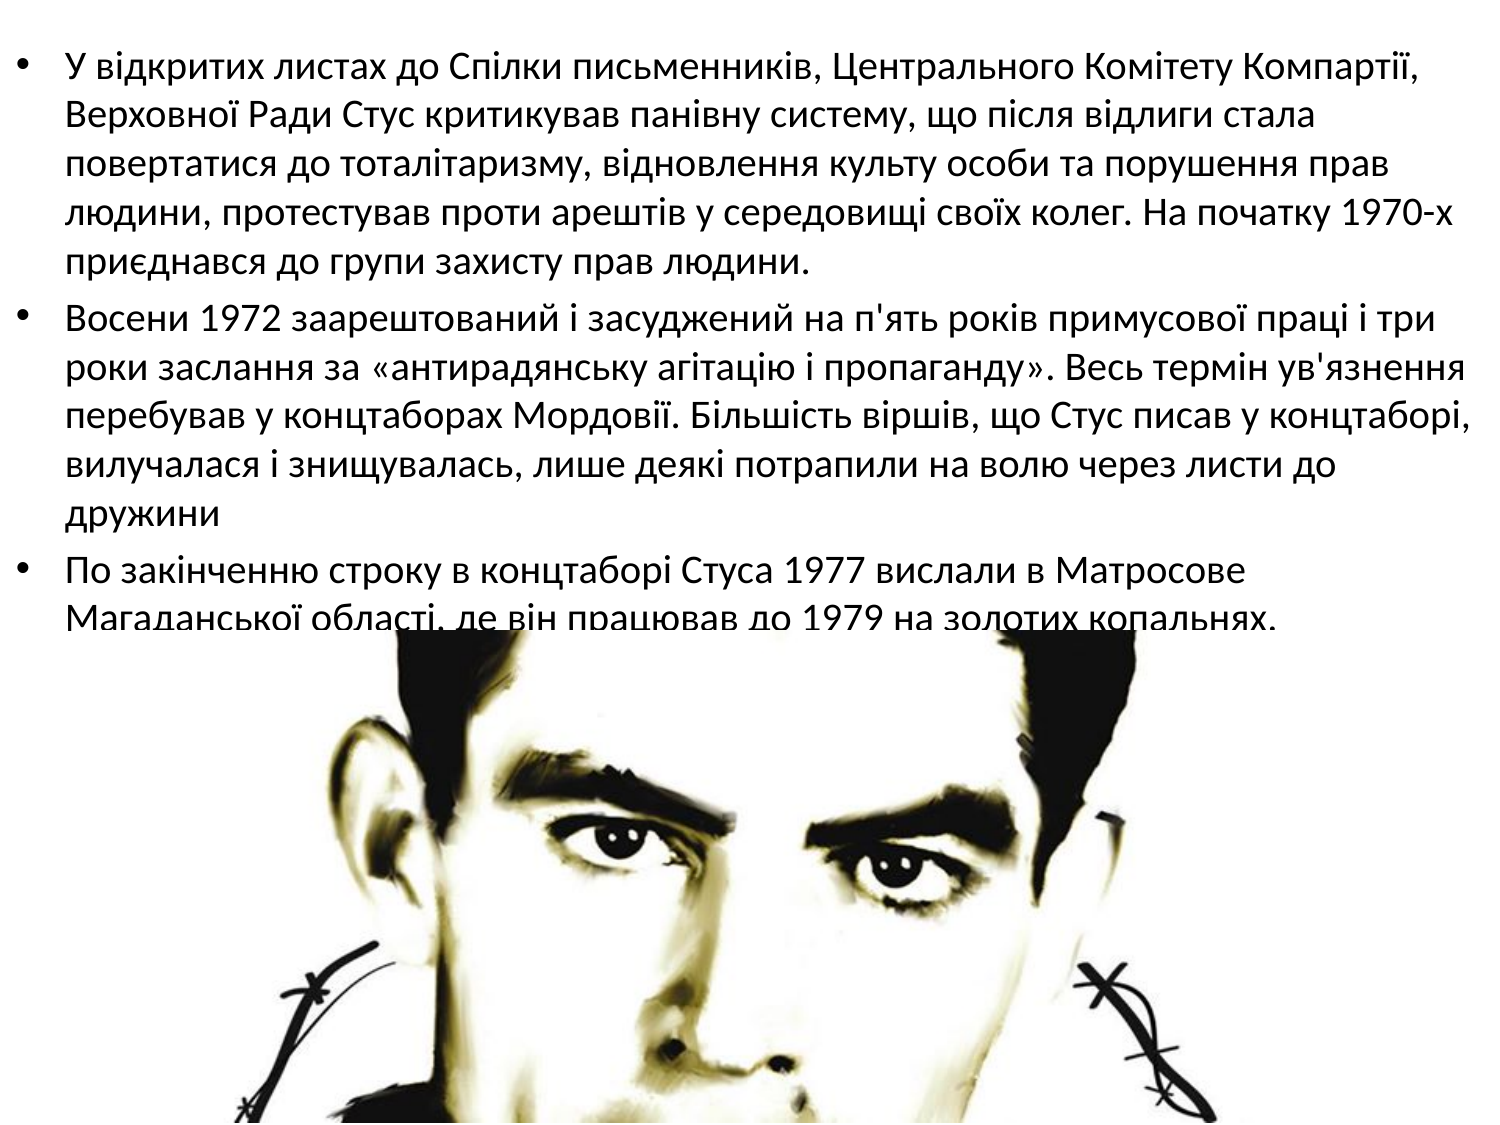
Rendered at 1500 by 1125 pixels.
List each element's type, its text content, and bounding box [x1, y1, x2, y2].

picture [84, 630, 1415, 1124]
list У відкритих листах до Спілки письменників, Центрального Комітету Компартії, Верховної Ради Стус критикував панівну систему, що після відлиги стала повертатися до тоталітаризму, відновлення культу особи та порушення прав людини, протестував проти арештів у середовищі своїх колег. На початку 1970-х приєднався до групи захисту прав людини. Восени 1972 заарештований і засуджений на п'ять років примусової праці і три роки заслання за «антирадянську агітацію і пропаганду». Весь термін ув'язнення перебував у концтаборах Мордовії. Більшість віршів, що Стус писав у концтаборі, вилучалася і знищувалась, лише деякі потрапили на волю через листи до дружини По закінченню строку в концтаборі Стуса 1977 вислали в Матросове Магаданської області, де він працював до 1979 на золотих копальнях. [0, 30, 1500, 657]
